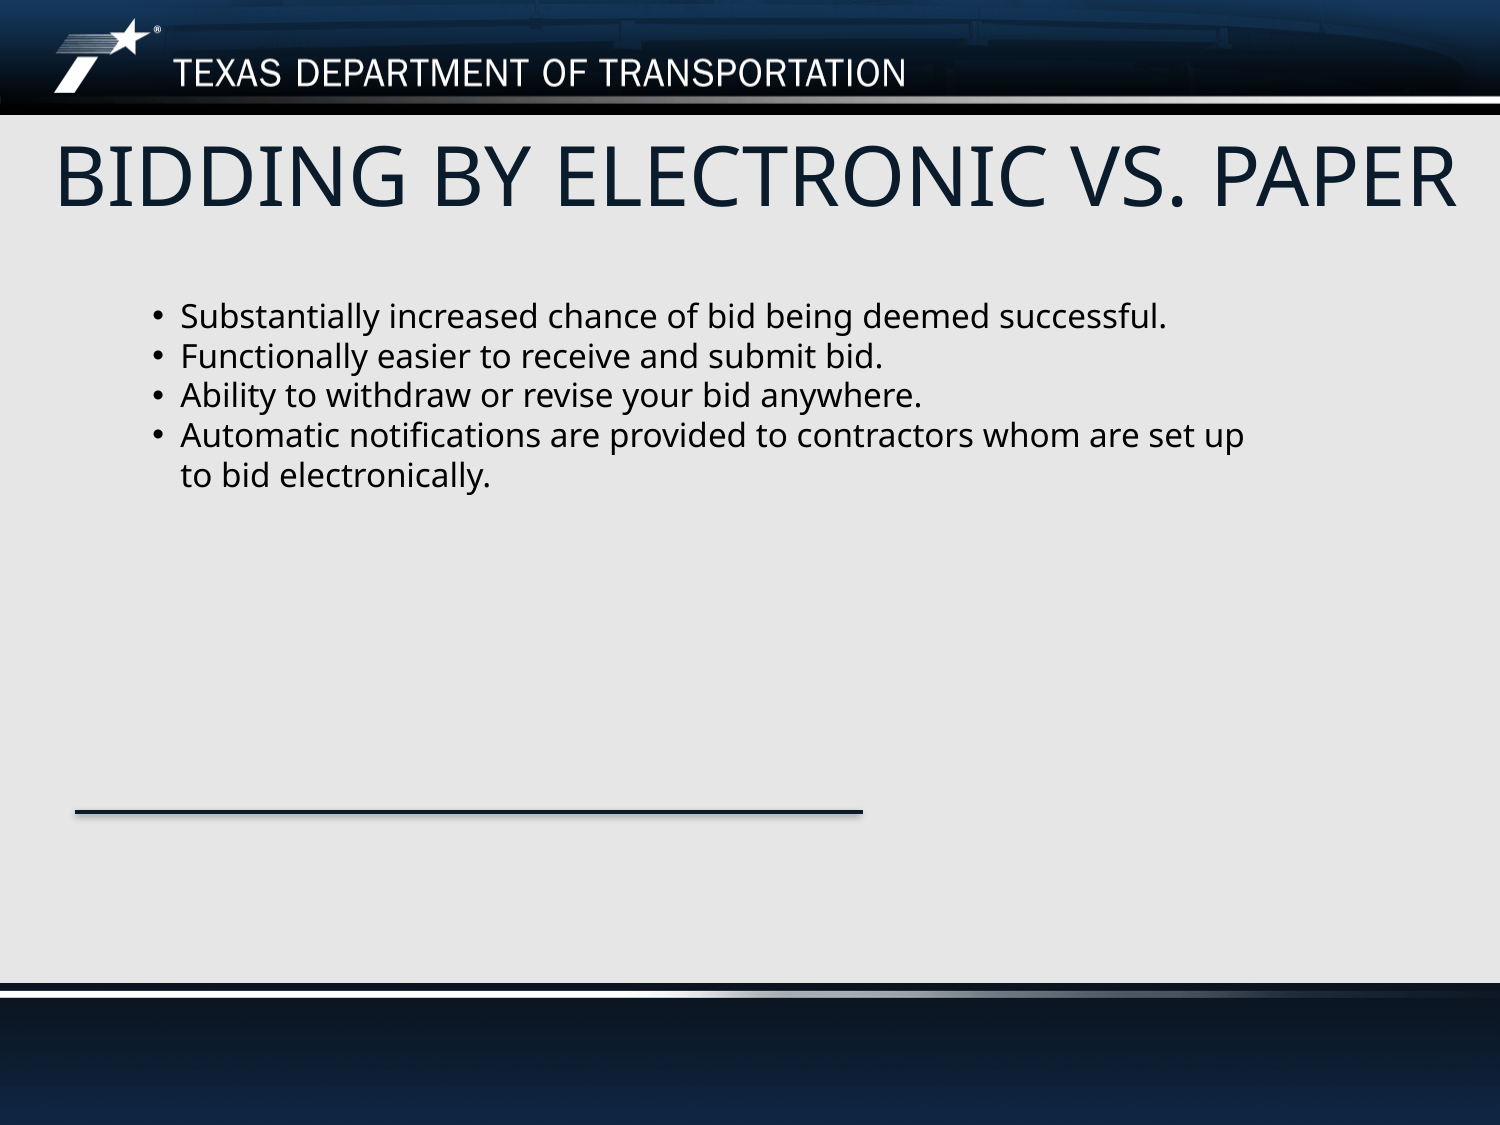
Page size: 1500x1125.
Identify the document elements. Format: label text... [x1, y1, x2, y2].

title Bidding by Electronic vs. Paper [37, 125, 1475, 225]
picture [0, 983, 1500, 1125]
picture [0, 0, 1500, 115]
text_box Substantially increased chance of bid being deemed successful. Functionally easier to receive and submit bid. Ability to withdraw or revise your bid anywhere. Automatic notifications are provided to contractors whom are set up to bid electronically. [137, 287, 1300, 502]
